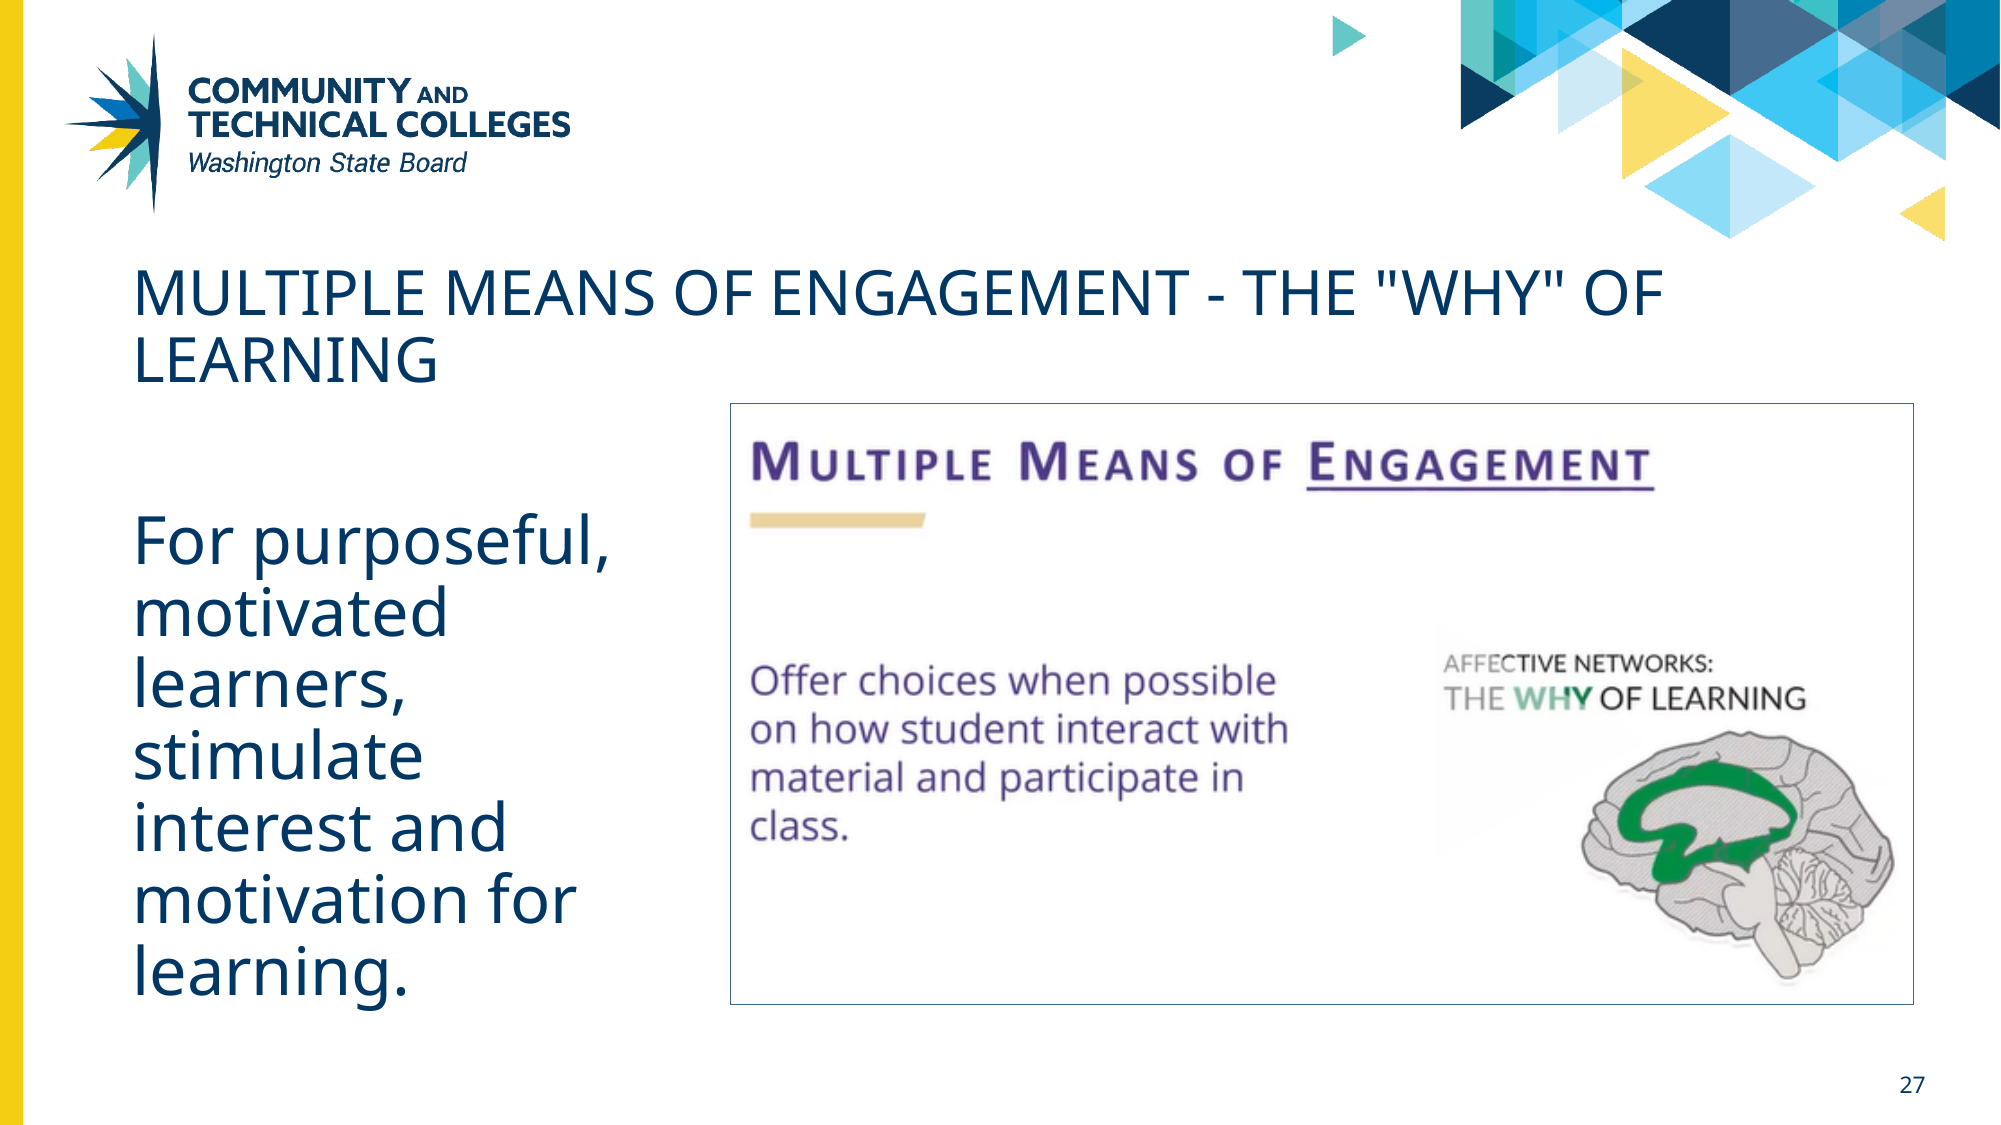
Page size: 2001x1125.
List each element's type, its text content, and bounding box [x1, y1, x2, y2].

slide_number 27 [1838, 1063, 1941, 1103]
picture [64, 33, 570, 214]
title MULTIPLE MEANS OF ENGAGEMENT - THE "WHY" OF LEARNING [117, 254, 1941, 385]
picture [1332, 0, 2000, 241]
picture [730, 403, 1914, 1005]
list For purposeful, motivated learners, stimulate interest and motivation for learning. [117, 499, 696, 788]
